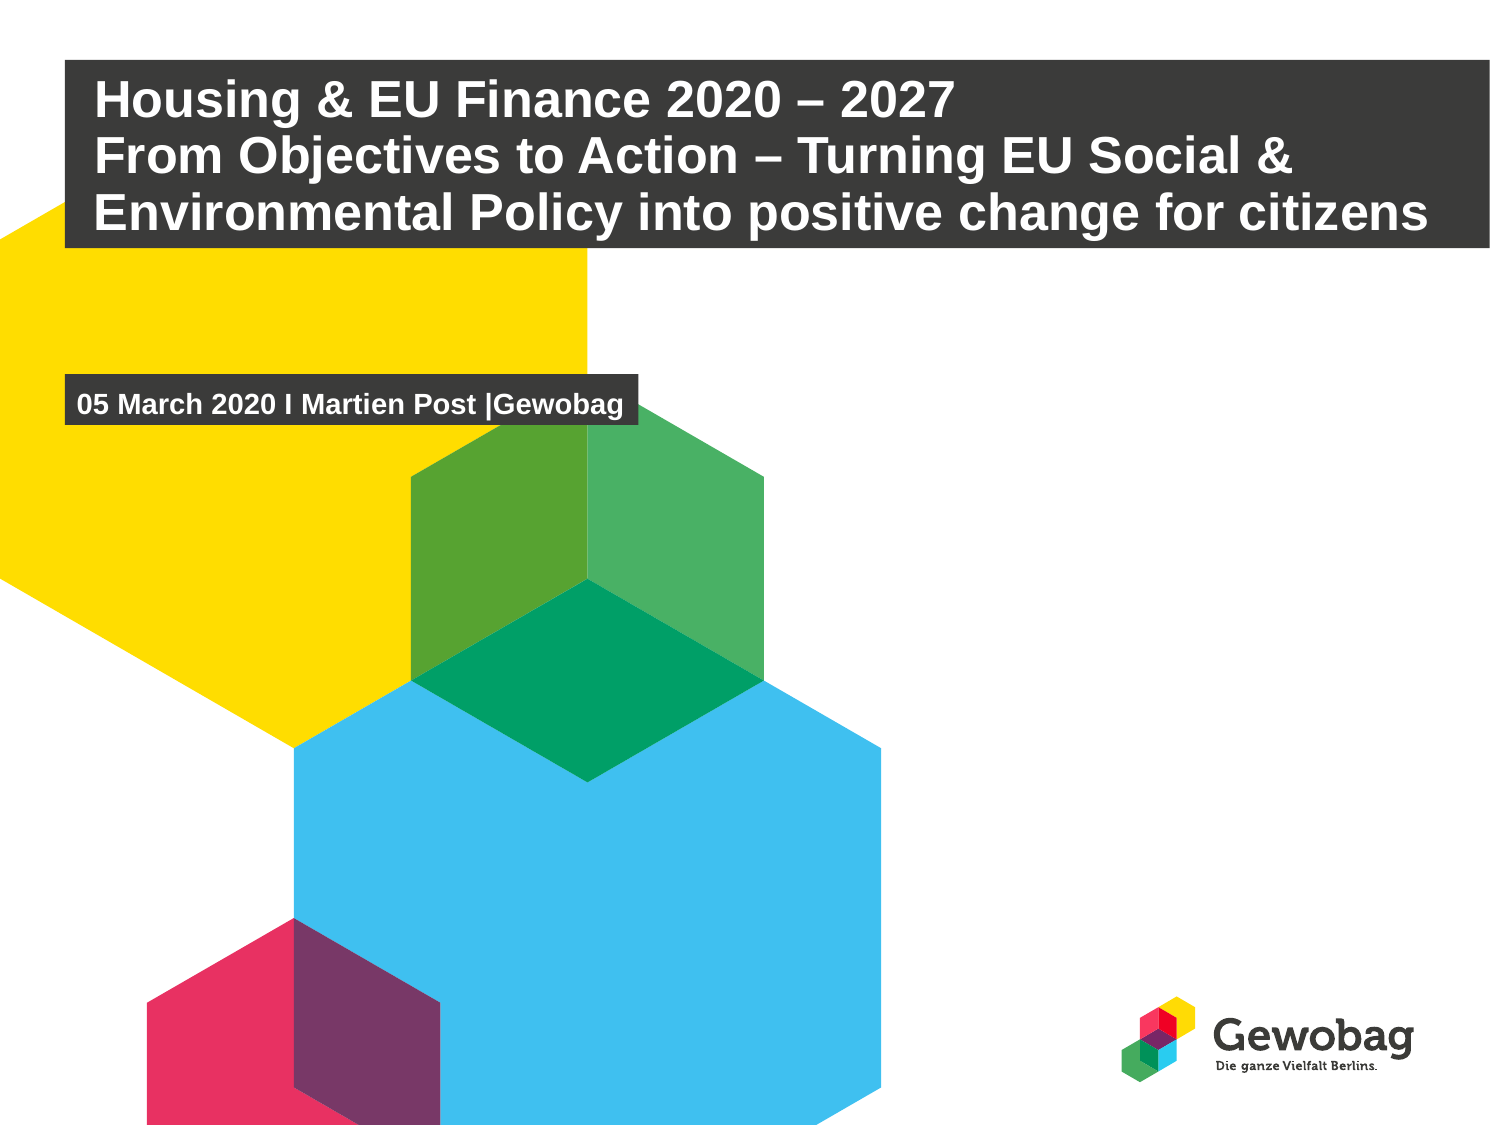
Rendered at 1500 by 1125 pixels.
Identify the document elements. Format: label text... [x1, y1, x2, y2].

title Housing & EU Finance 2020 – 2027 From Objectives to Action – Turning EU Social & Environmental Policy into positive change for citizens [64, 59, 1490, 249]
subtitle 05 March 2020 I Martien Post |Gewobag [64, 374, 639, 425]
